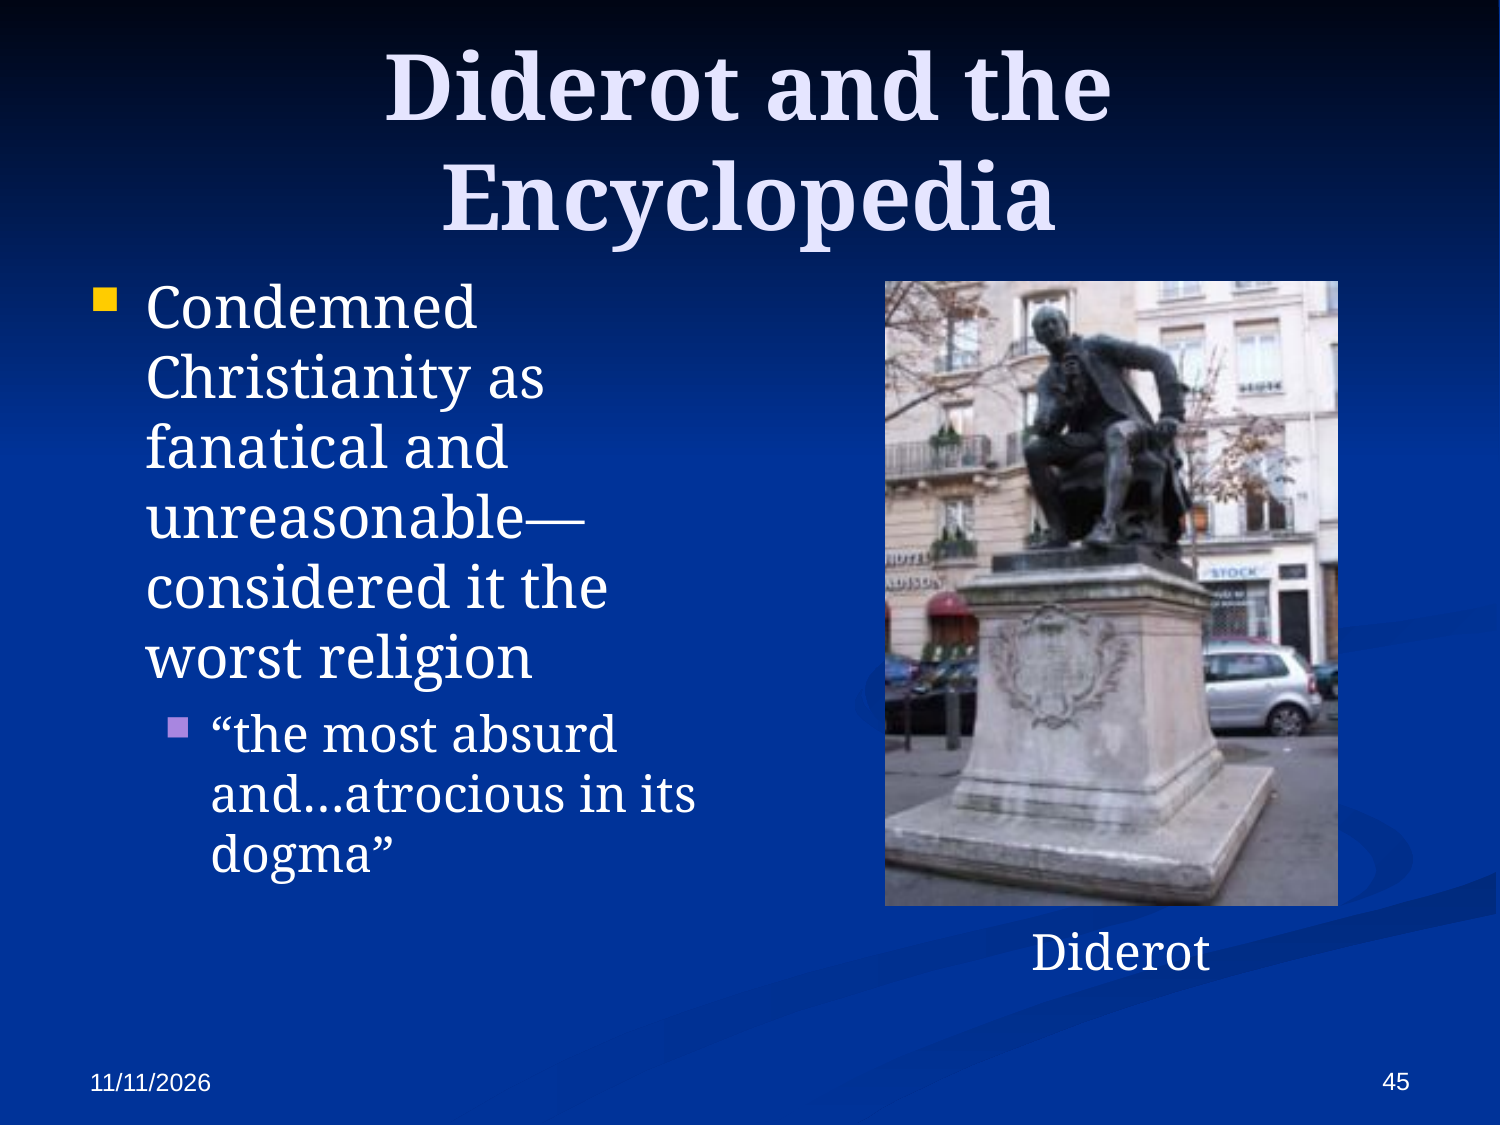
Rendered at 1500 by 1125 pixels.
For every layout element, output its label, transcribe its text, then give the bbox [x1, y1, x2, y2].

text_box Diderot [849, 912, 1414, 989]
picture [885, 281, 1338, 906]
text_box 10/13/2017 [75, 1025, 425, 1104]
text_box Condemned Christianity as fanatical and unreasonable—considered it the worst religion “the most absurd and…atrocious in its dogma” [74, 262, 738, 1005]
text_box Diderot and the Encyclopedia [74, 45, 1425, 233]
text_box 45 [1074, 1025, 1425, 1104]
